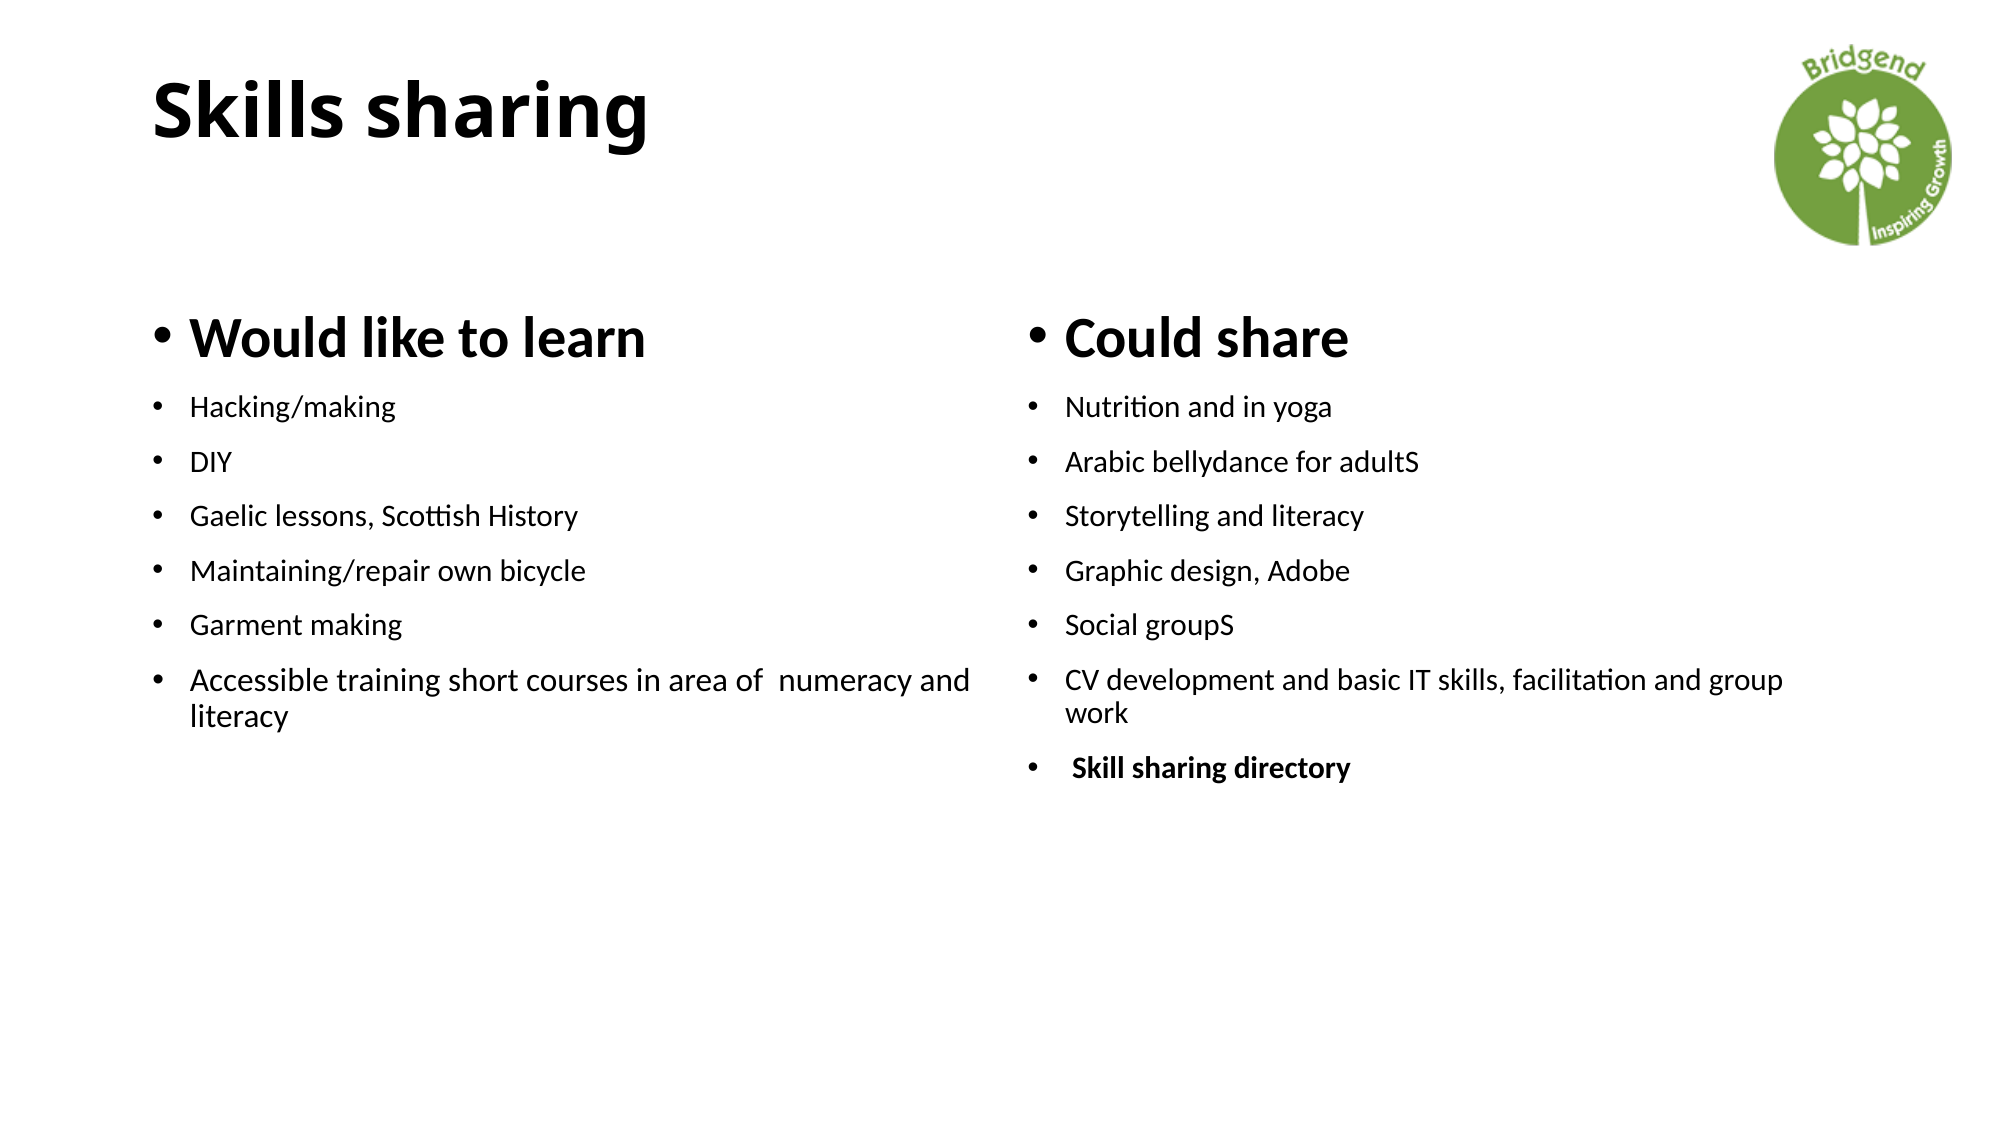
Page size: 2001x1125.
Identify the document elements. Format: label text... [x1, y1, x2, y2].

list Would like to learn Hacking/making DIY Gaelic lessons, Scottish History Maintaining/repair own bicycle Garment making Accessible training short courses in area of numeracy and literacy [137, 299, 988, 1014]
title Skills sharing [137, 59, 1863, 278]
picture [1770, 37, 1955, 259]
list Could share Nutrition and in yoga Arabic bellydance for adultS Storytelling and literacy Graphic design, Adobe Social groupS CV development and basic IT skills, facilitation and group work Skill sharing directory [1012, 299, 1863, 1014]
